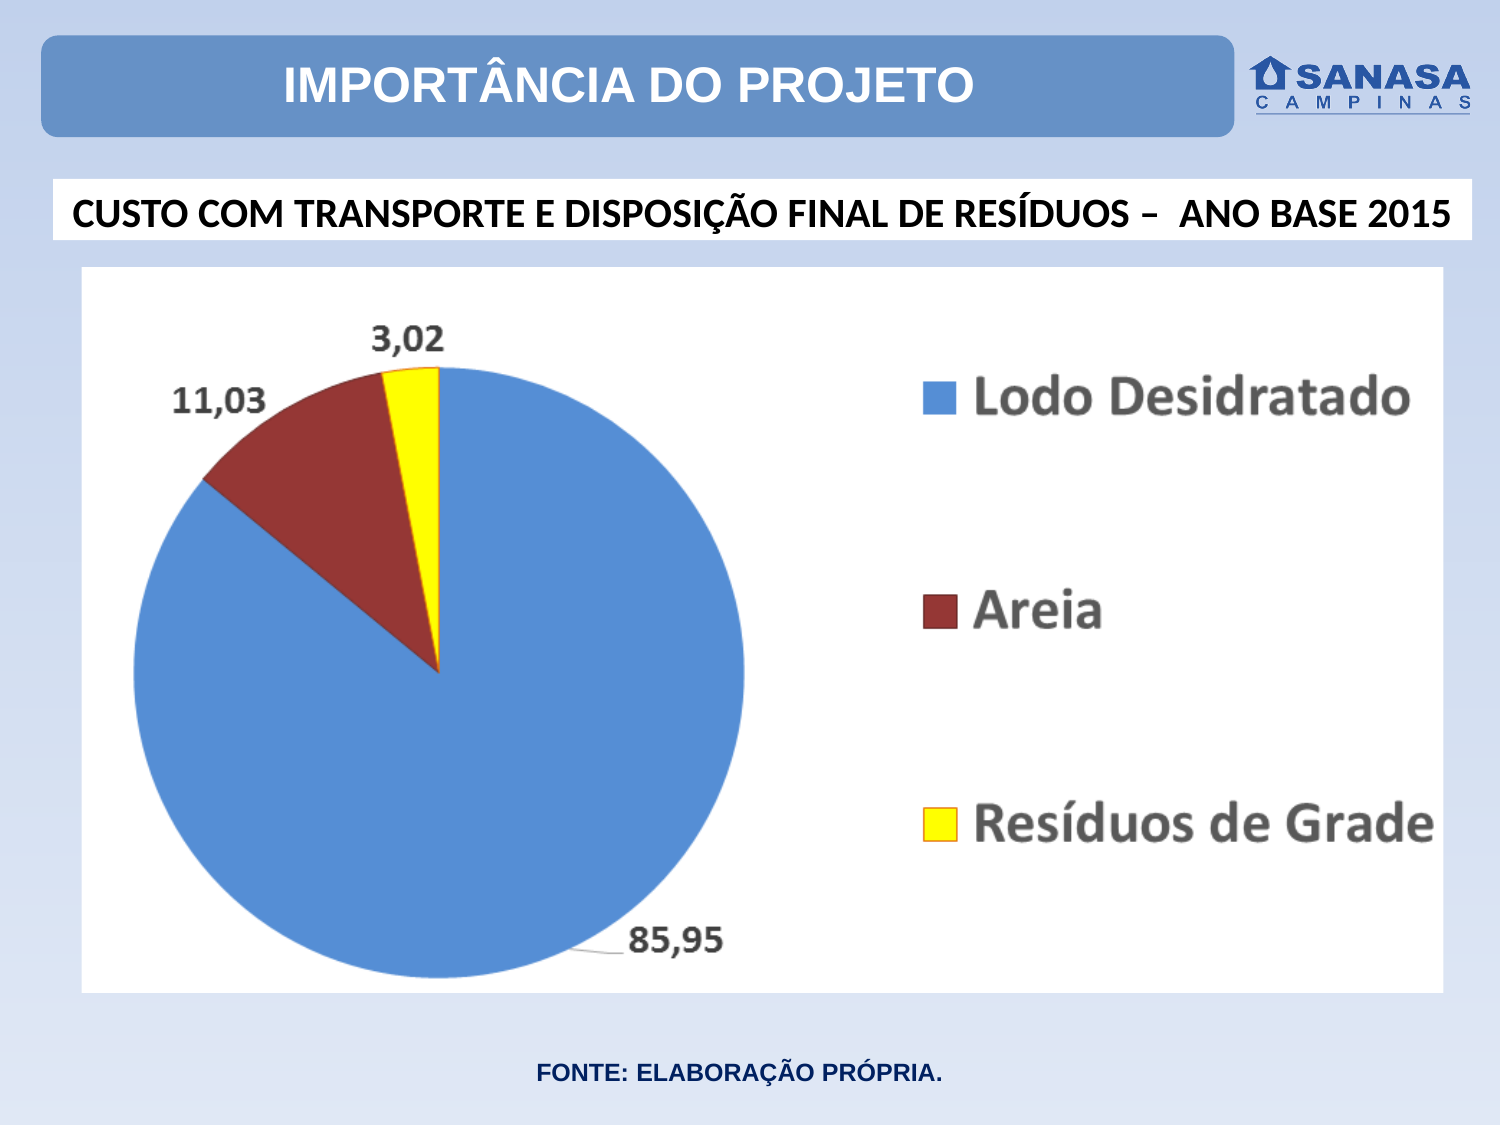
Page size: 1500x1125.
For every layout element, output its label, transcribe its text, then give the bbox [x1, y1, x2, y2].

text_box IMPORTÂNCIA DO PROJETO [7, 44, 1266, 120]
picture [81, 266, 1444, 993]
picture [1248, 47, 1471, 126]
text_box FONTE: ELABORAÇÃO PRÓPRIA. [41, 1048, 1439, 1094]
text_box CUSTO COM TRANSPORTE E DISPOSIÇÃO FINAL DE RESÍDUOS – ANO BASE 2015 [53, 178, 1473, 241]
